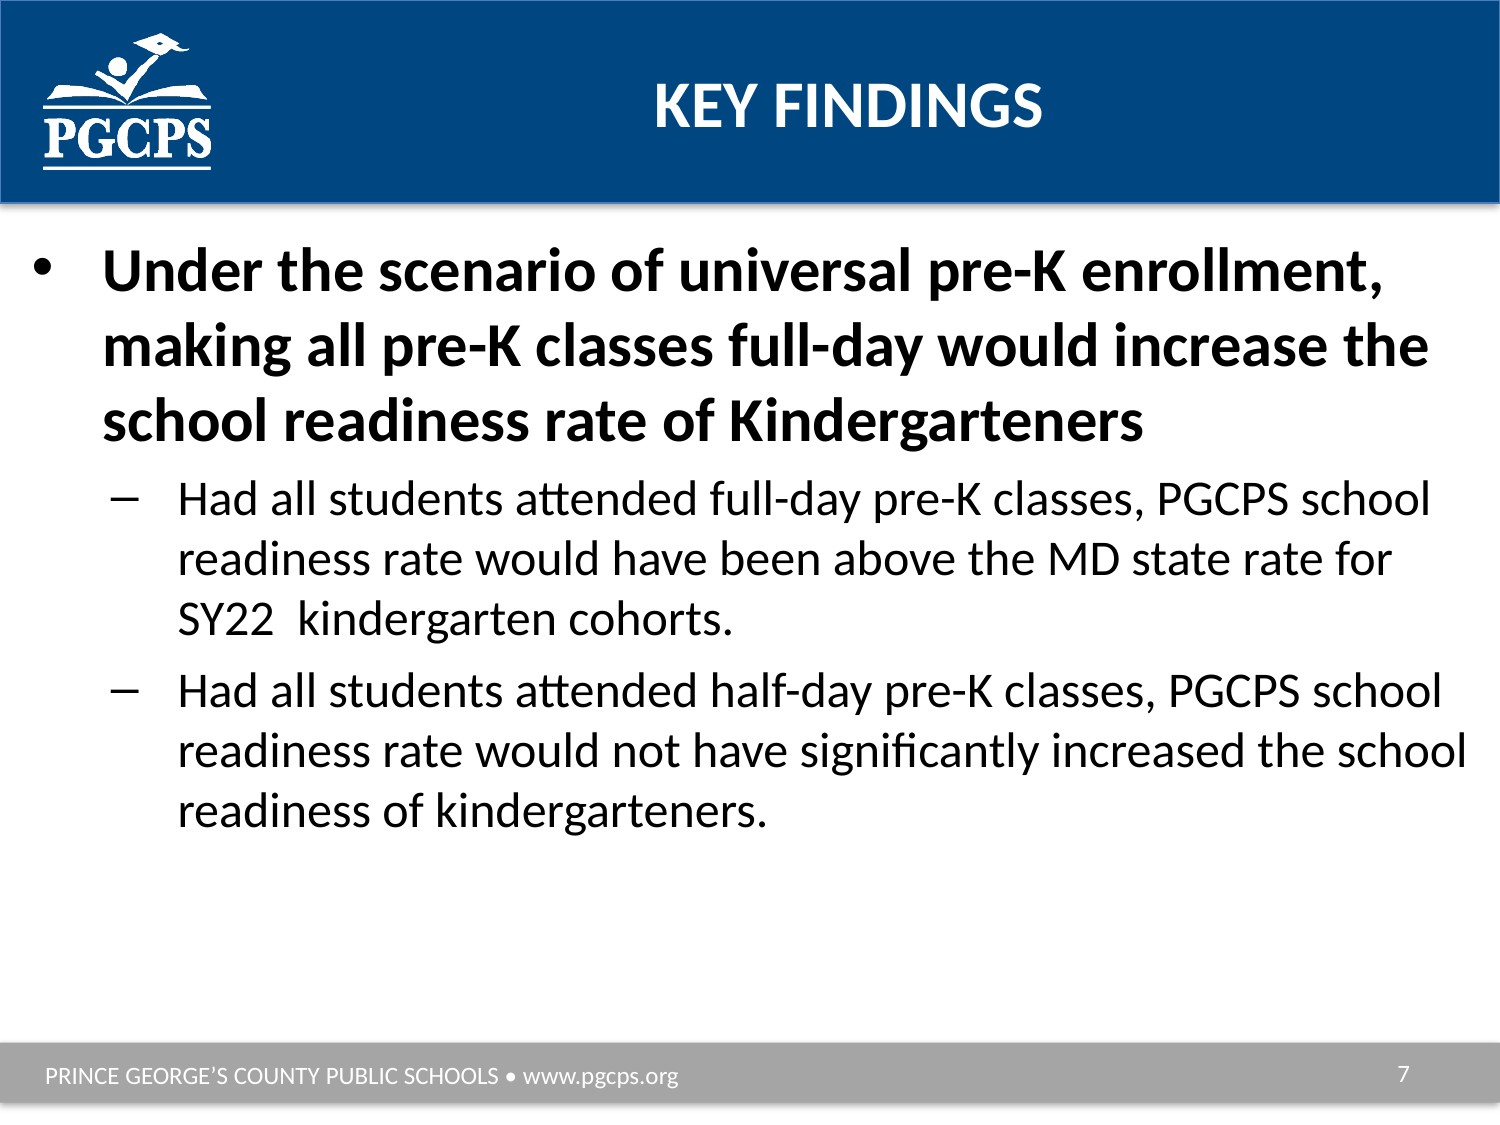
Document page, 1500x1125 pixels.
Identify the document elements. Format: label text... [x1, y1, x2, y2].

slide_number 7 [1074, 1042, 1425, 1103]
list Under the scenario of universal pre-K enrollment, making all pre-K classes full-day would increase the school readiness rate of Kindergarteners Had all students attended full-day pre-K classes, PGCPS school readiness rate would have been above the MD state rate for SY22 kindergarten cohorts. Had all students attended half-day pre-K classes, PGCPS school readiness rate would not have significantly increased the school readiness of kindergarteners. [12, 221, 1488, 1029]
title Key Findings [241, 12, 1457, 189]
picture [43, 33, 211, 170]
